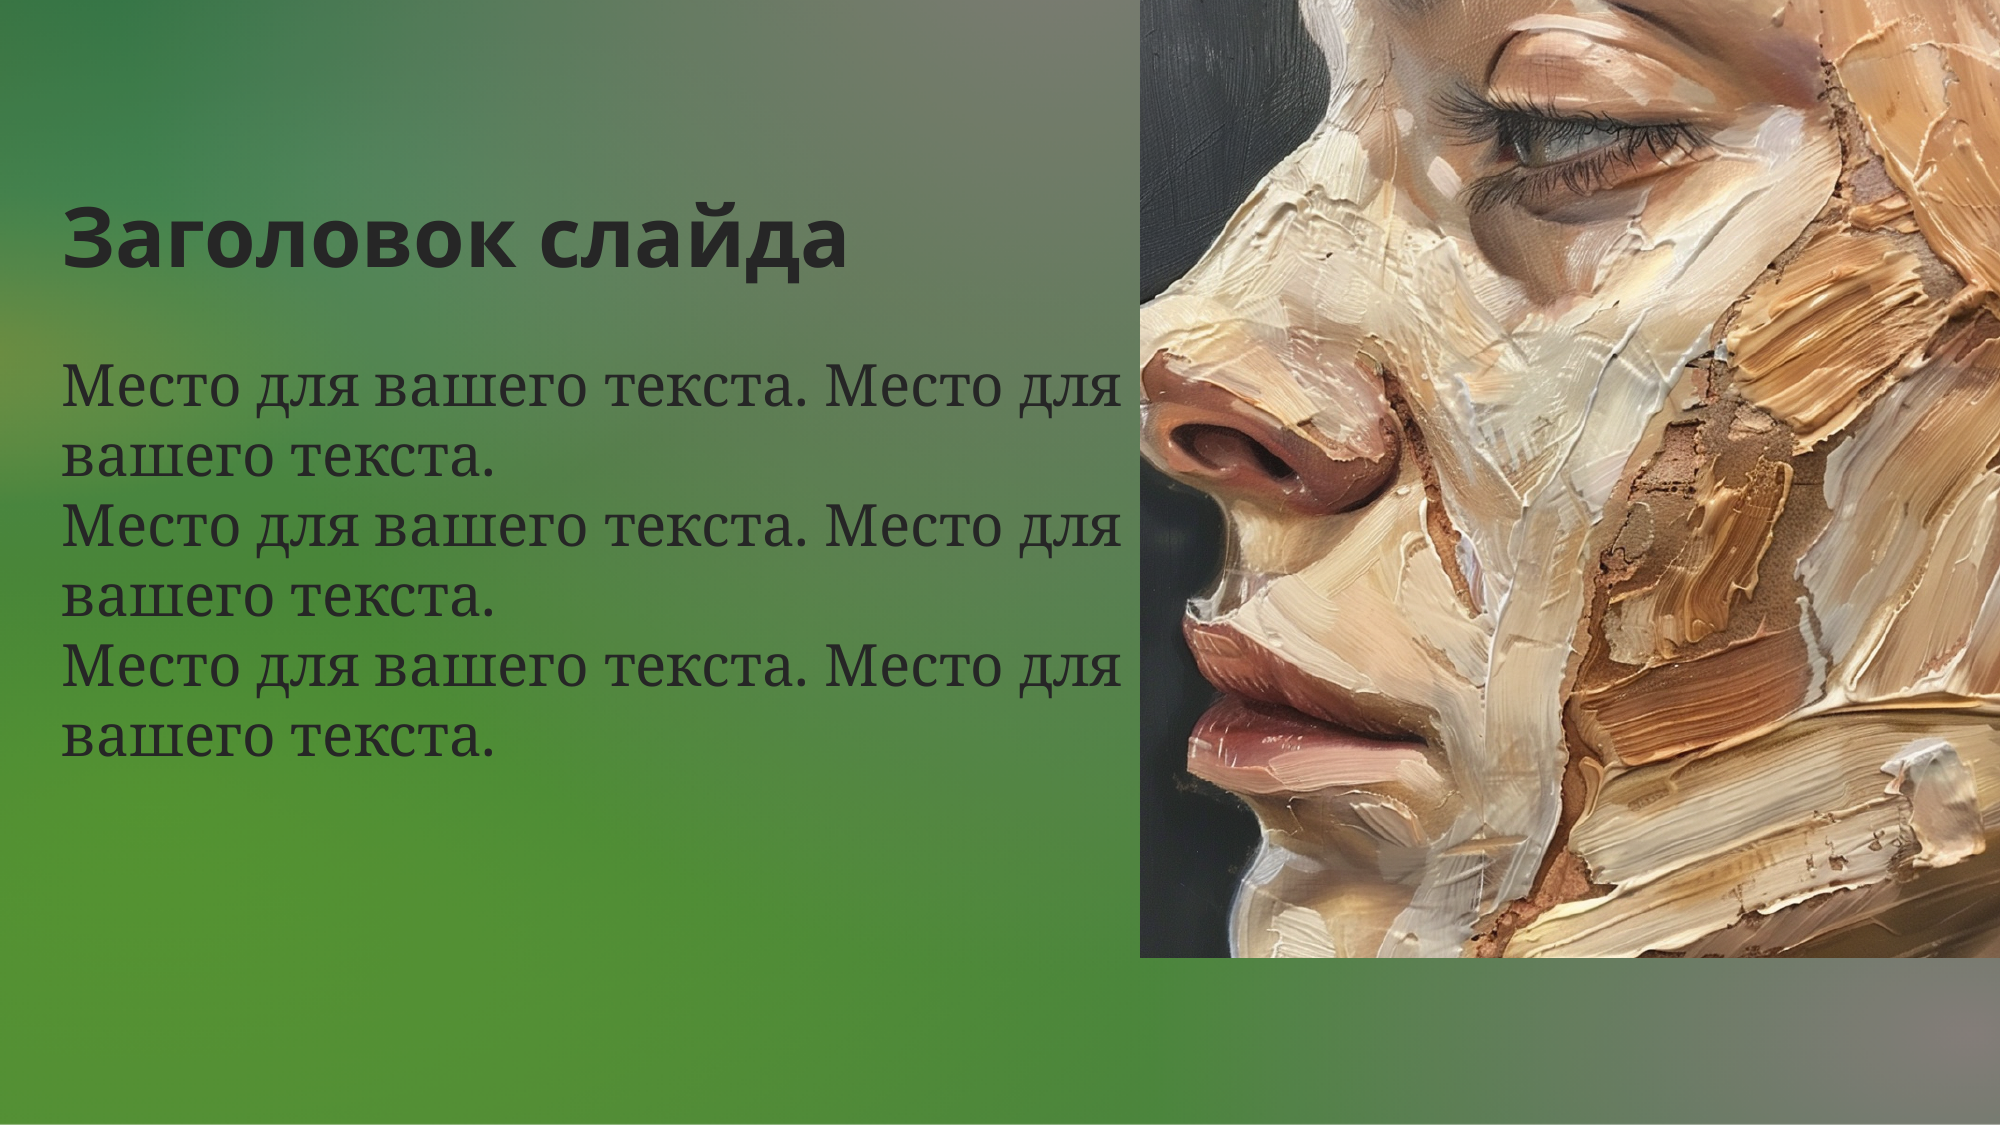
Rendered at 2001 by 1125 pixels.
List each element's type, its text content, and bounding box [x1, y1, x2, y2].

text_box Заголовок слайда [47, 188, 983, 341]
text_box Место для вашего текста. Место для вашего текста. Место для вашего текста. Место для вашего текста. Место для вашего текста. Место для вашего текста. [47, 341, 1139, 846]
picture [1139, 0, 2000, 958]
